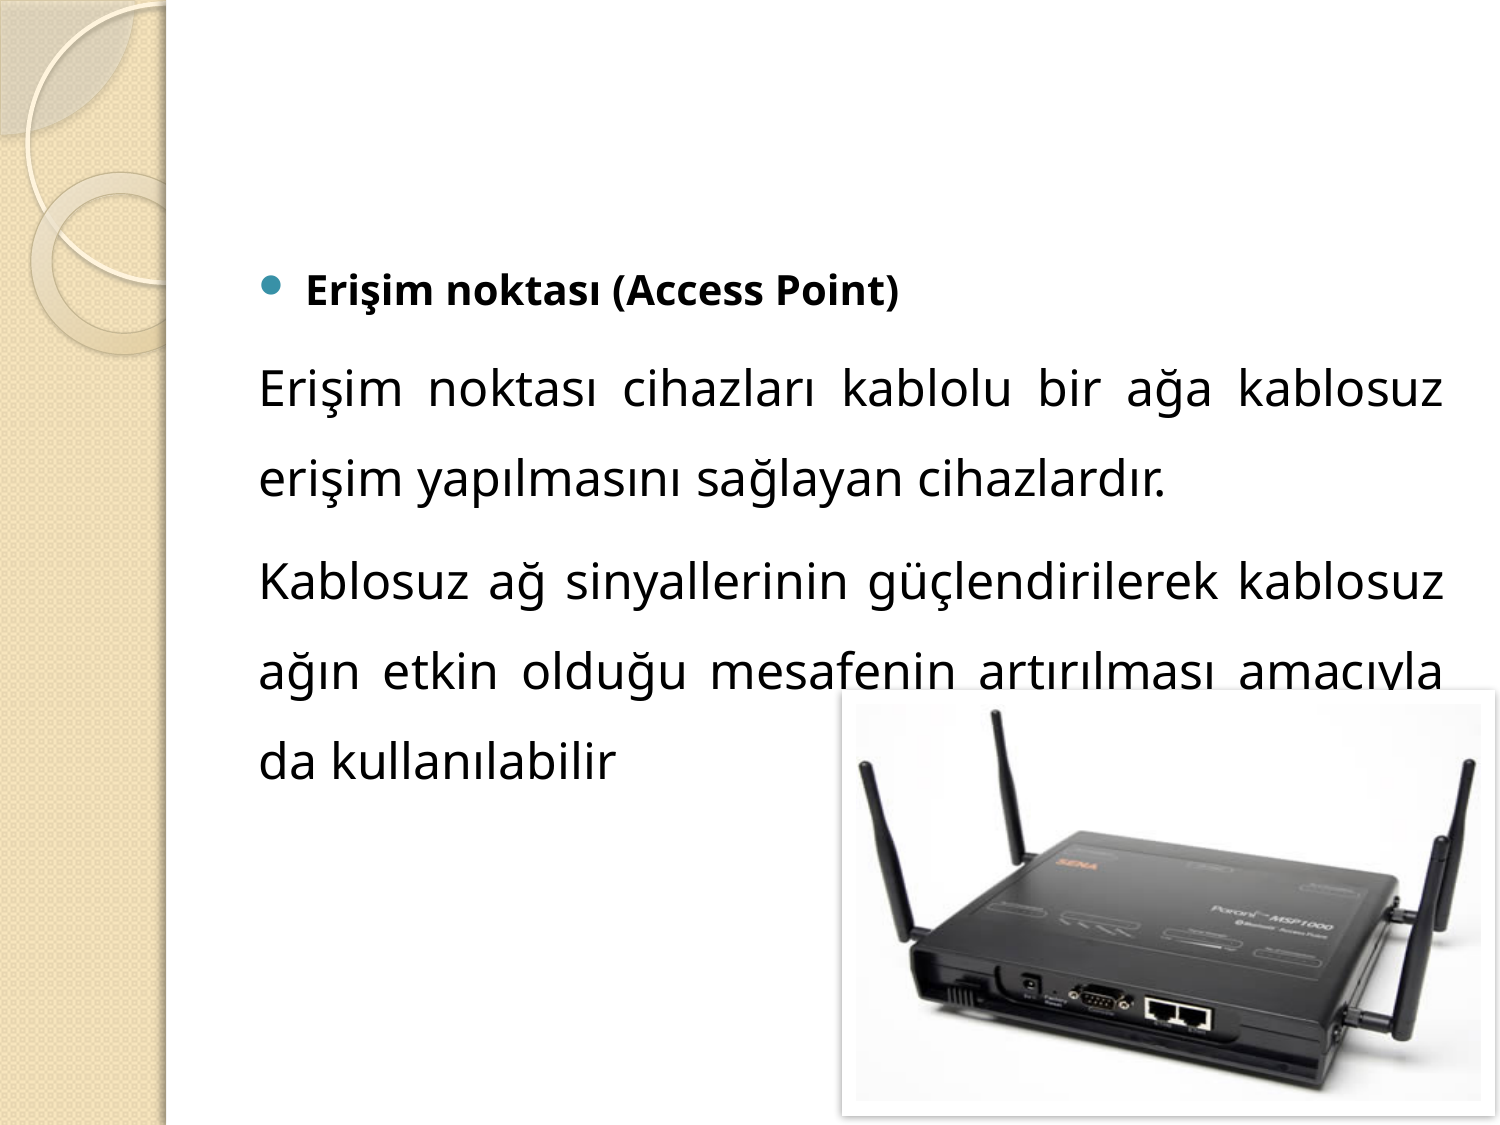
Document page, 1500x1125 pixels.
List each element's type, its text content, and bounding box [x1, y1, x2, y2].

list Erişim noktası (Access Point) Erişim noktası cihazları kablolu bir ağa kablosuz erişim yapılmasını sağlayan cihazlardır. Kablosuz ağ sinyallerinin güçlendirilerek kablosuz ağın etkin olduğu mesafenin artırılması amacıyla da kullanılabilir [230, 231, 1461, 1020]
picture [856, 703, 1481, 1102]
